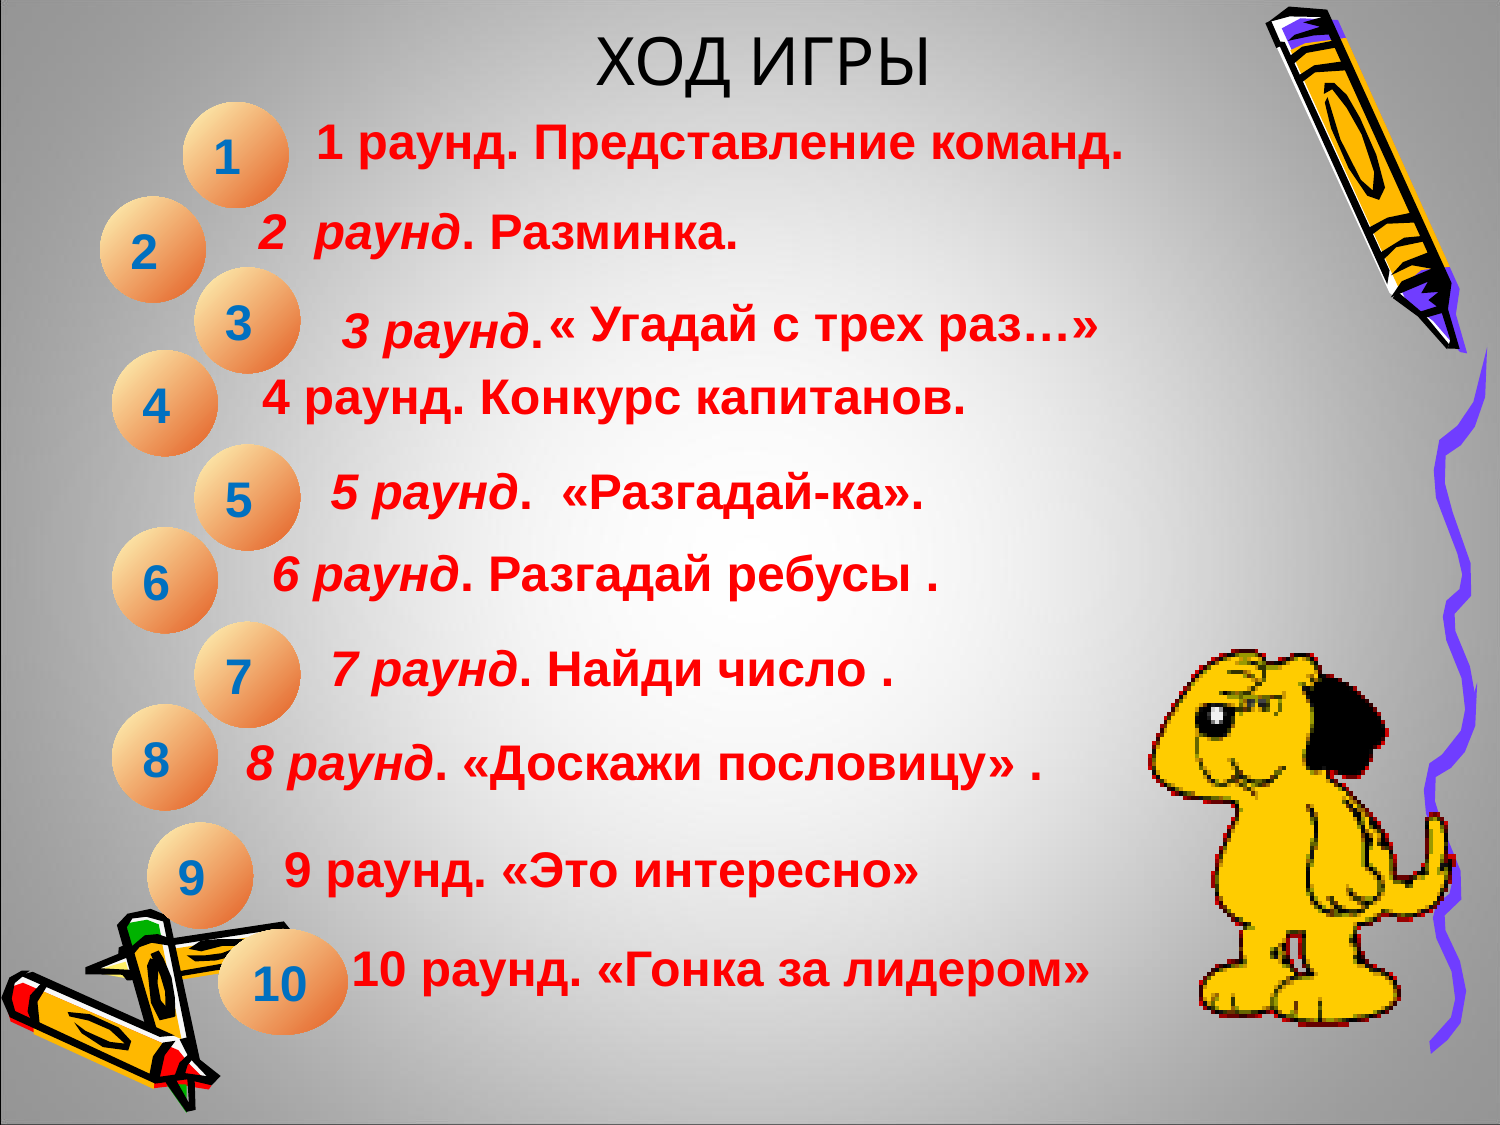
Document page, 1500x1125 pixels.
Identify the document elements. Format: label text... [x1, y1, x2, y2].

text_box 9 раунд. «Это интересно» [268, 846, 936, 905]
text_box 8 раунд. «Доскажи пословицу» . [231, 739, 980, 799]
text_box 1 [183, 102, 289, 208]
text_box 6 раунд. Разгадай ребусы . [256, 550, 983, 610]
text_box 2 [100, 196, 206, 303]
text_box 7 раунд. Найди число . [315, 645, 938, 704]
text_box 9 [147, 822, 254, 929]
text_box 3 [194, 267, 301, 373]
text_box 4 раунд. Конкурс капитанов. [233, 373, 997, 432]
text_box 5 раунд. «Разгадай-ка». [315, 467, 968, 527]
title ХОД ИГРЫ [76, 0, 1453, 107]
text_box 1 раунд. Представление команд. [301, 101, 1219, 177]
text_box 2 раунд. Разминка. [230, 208, 1101, 267]
text_box 6 [112, 527, 218, 634]
text_box 8 [112, 704, 218, 811]
picture [0, 0, 1500, 1125]
text_box 10 [218, 928, 348, 1035]
text_box 7 [194, 621, 301, 728]
text_box 3 раунд. [312, 290, 630, 366]
text_box 4 [112, 350, 218, 457]
text_box « Угадай с трех раз…» [478, 267, 1247, 362]
text_box 5 [194, 444, 301, 551]
text_box 10 раунд. «Гонка за лидером» [336, 928, 980, 1004]
